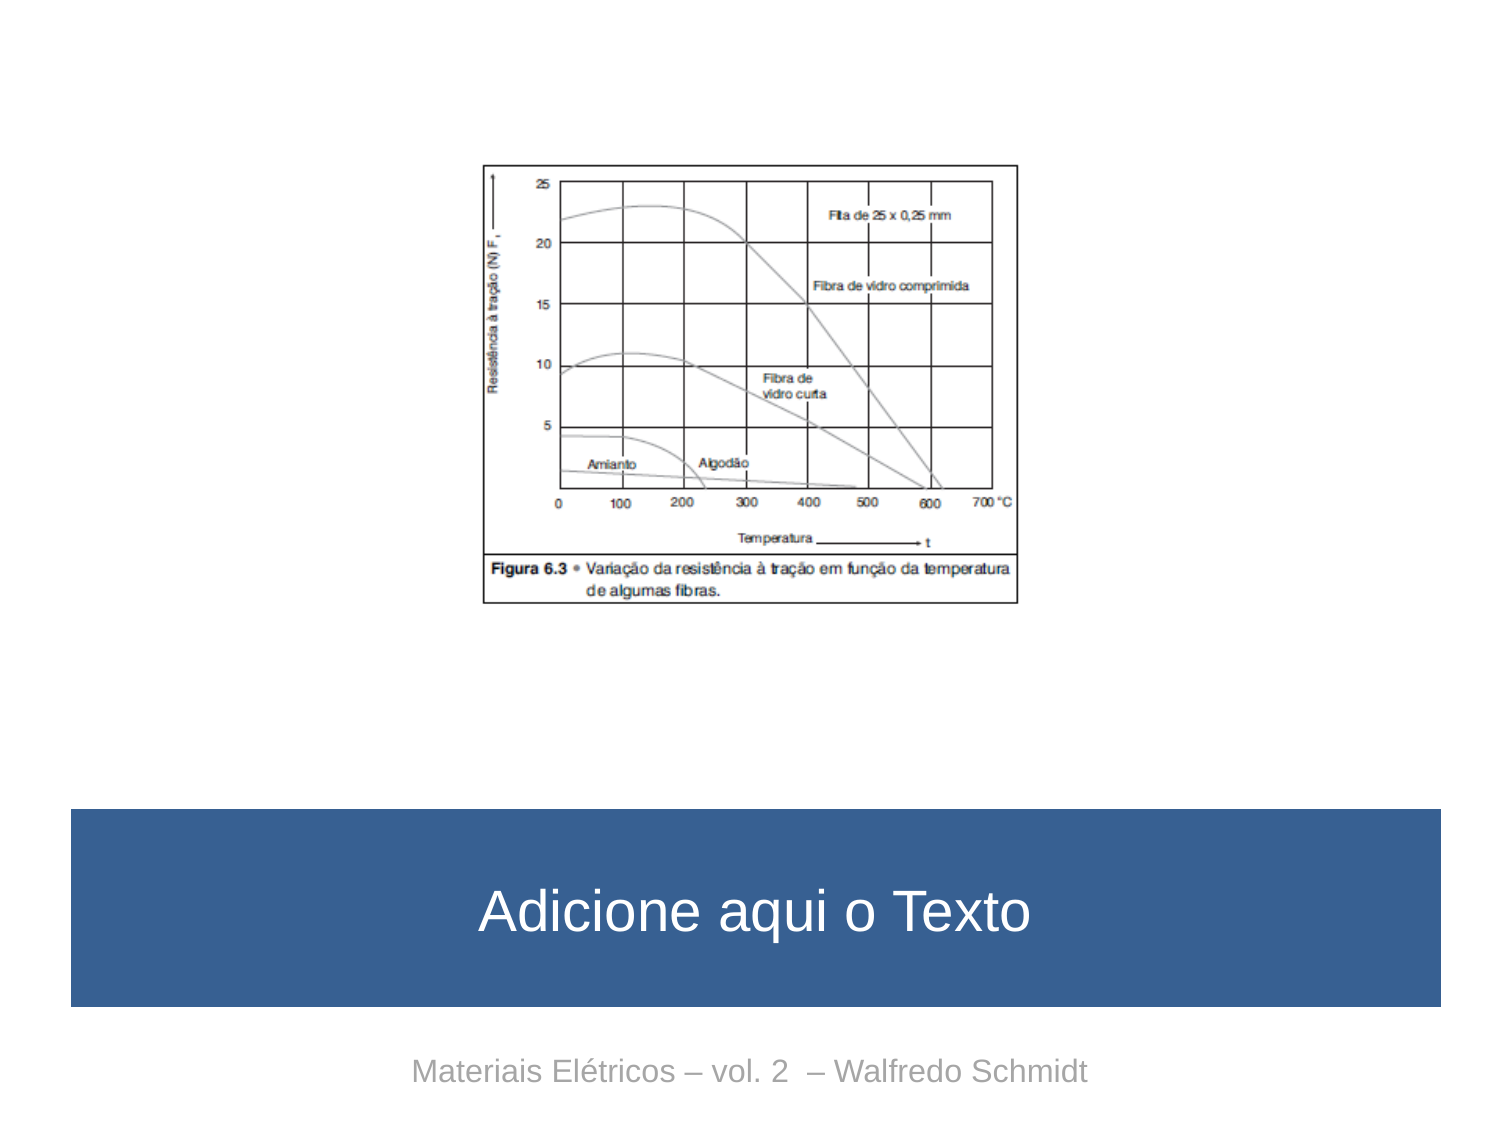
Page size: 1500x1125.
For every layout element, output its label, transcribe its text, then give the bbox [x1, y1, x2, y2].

text_box Adicione aqui o Texto [70, 808, 1442, 1008]
footer Materiais Elétricos – vol. 2 – Walfredo Schmidt [0, 1042, 1500, 1103]
picture [466, 148, 1034, 615]
